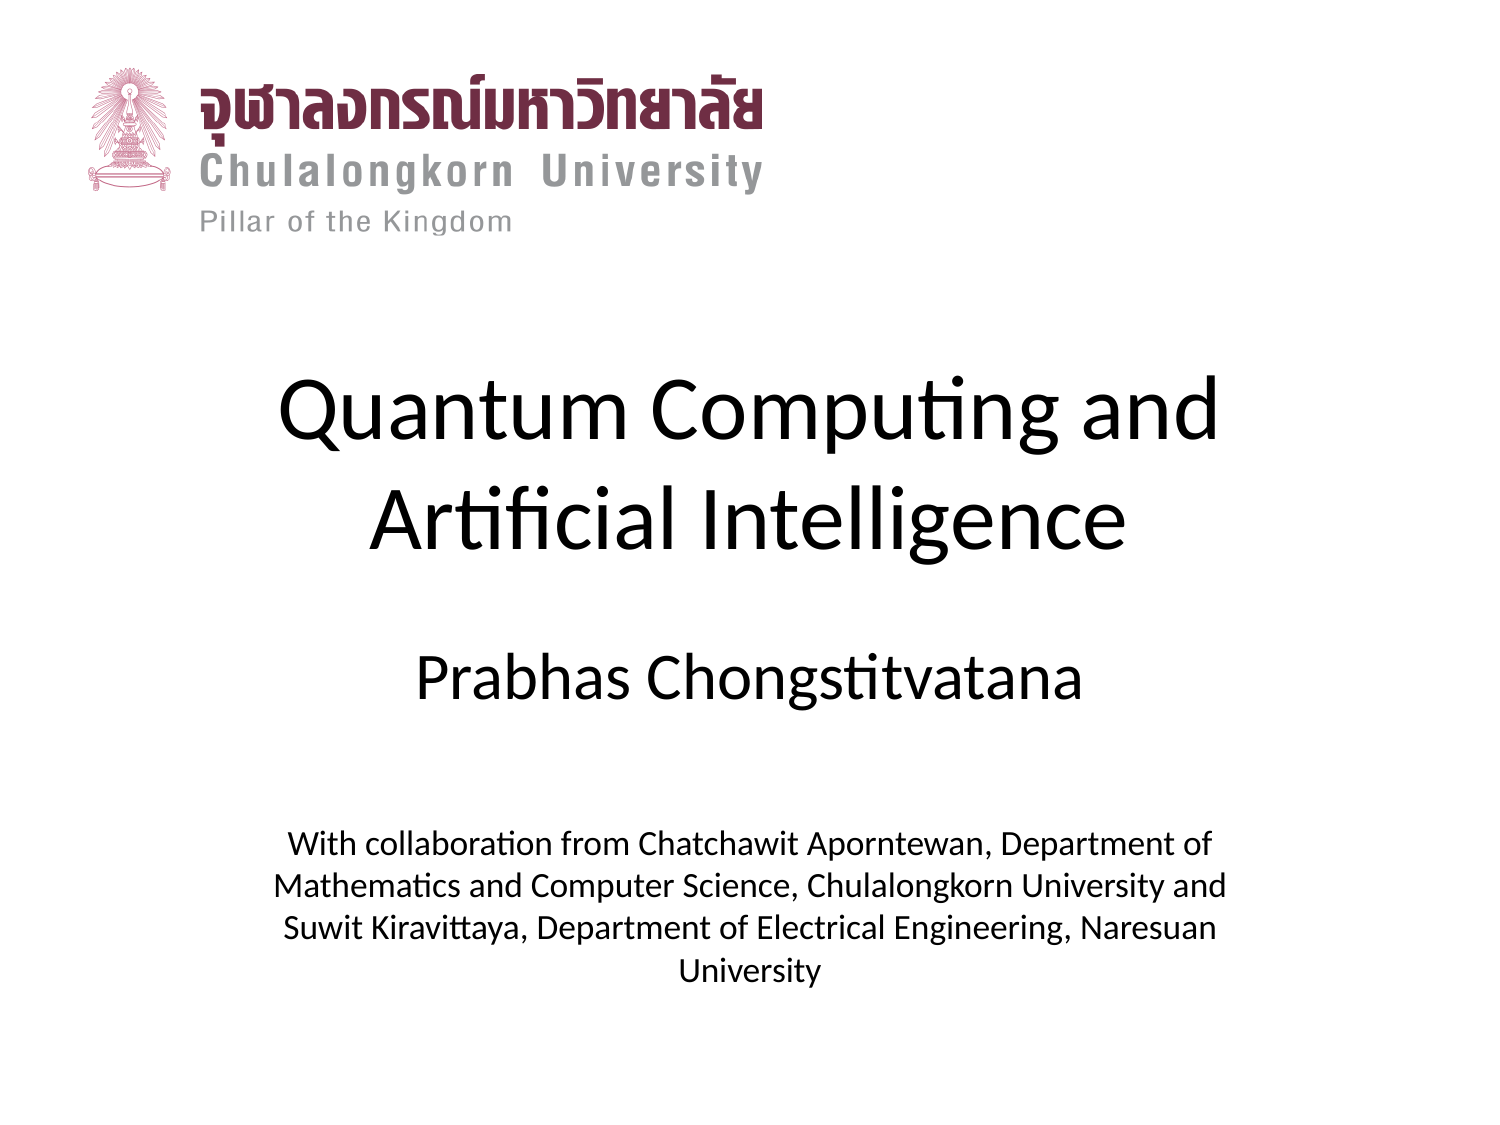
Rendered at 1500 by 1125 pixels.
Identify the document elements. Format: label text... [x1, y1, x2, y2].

subtitle Prabhas Chongstitvatana [225, 624, 1275, 750]
text_box With collaboration from Chatchawit Aporntewan, Department of Mathematics and Computer Science, Chulalongkorn University and Suwit Kiravittaya, Department of Electrical Engineering, Naresuan University [224, 812, 1275, 1000]
title Quantum Computing and Artificial Intelligence [112, 337, 1388, 579]
picture [88, 66, 762, 236]
